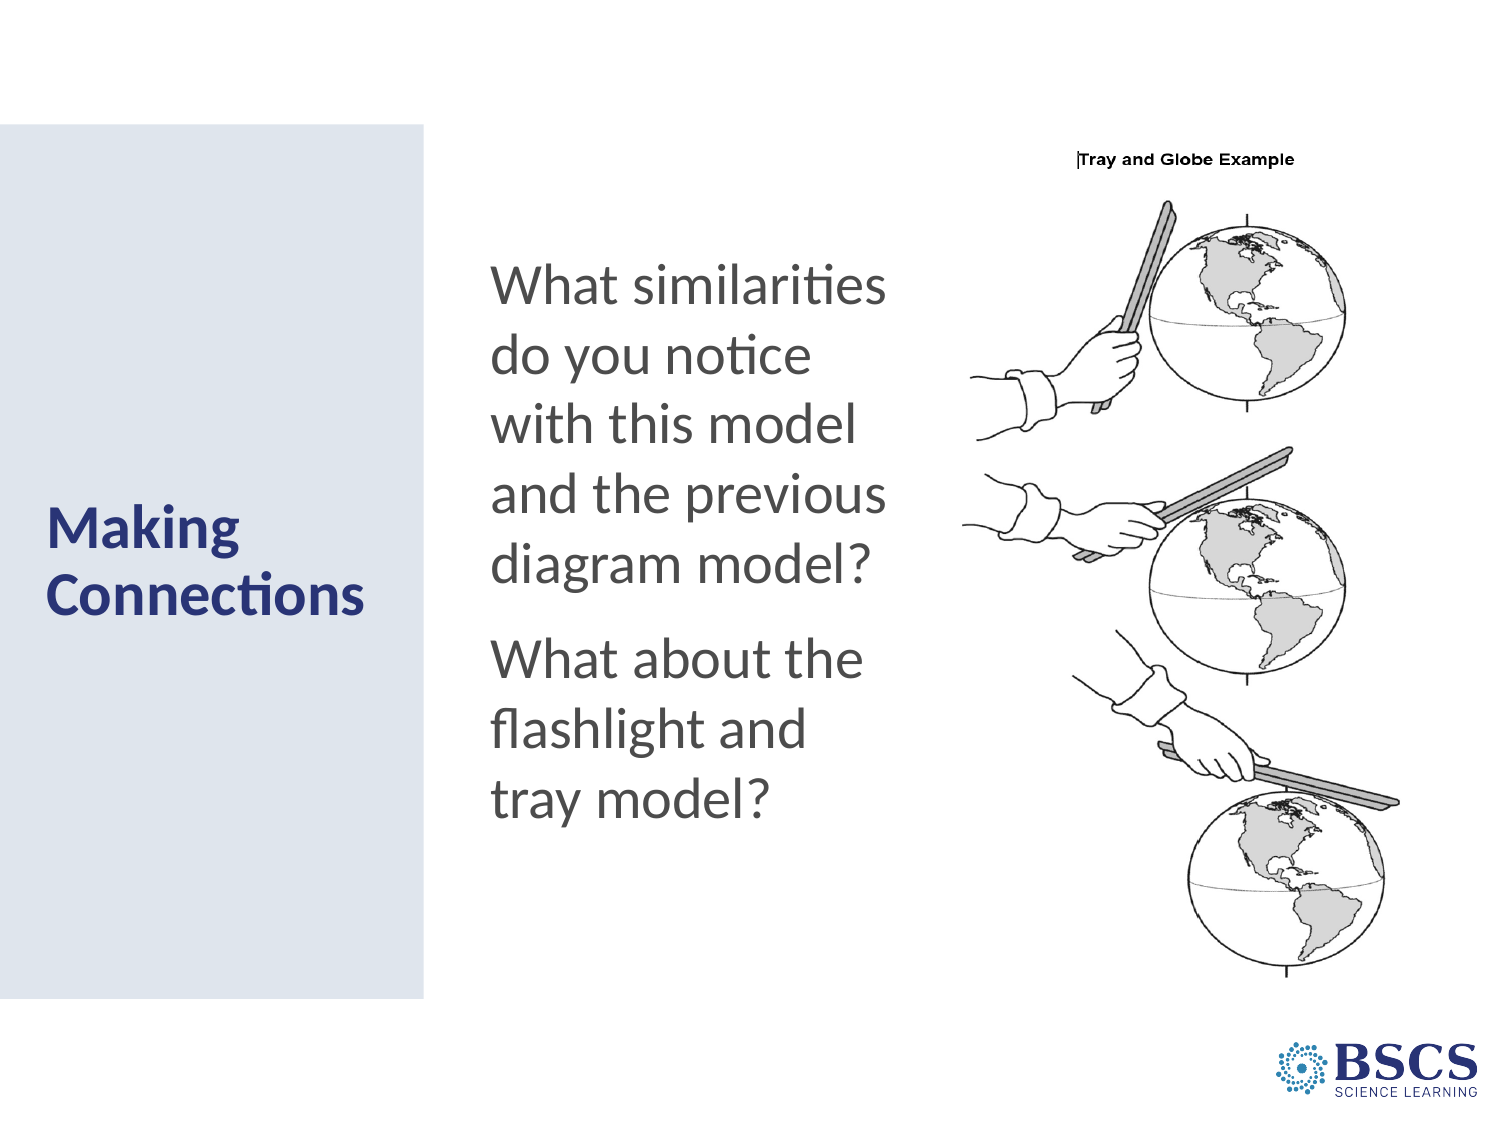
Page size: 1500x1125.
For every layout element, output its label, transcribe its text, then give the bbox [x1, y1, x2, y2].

title Making Connections [31, 184, 394, 940]
picture [924, 135, 1470, 993]
picture [1275, 1041, 1478, 1098]
list What similarities do you notice with this model and the previous diagram model? What about the flashlight and tray model? [475, 118, 903, 958]
